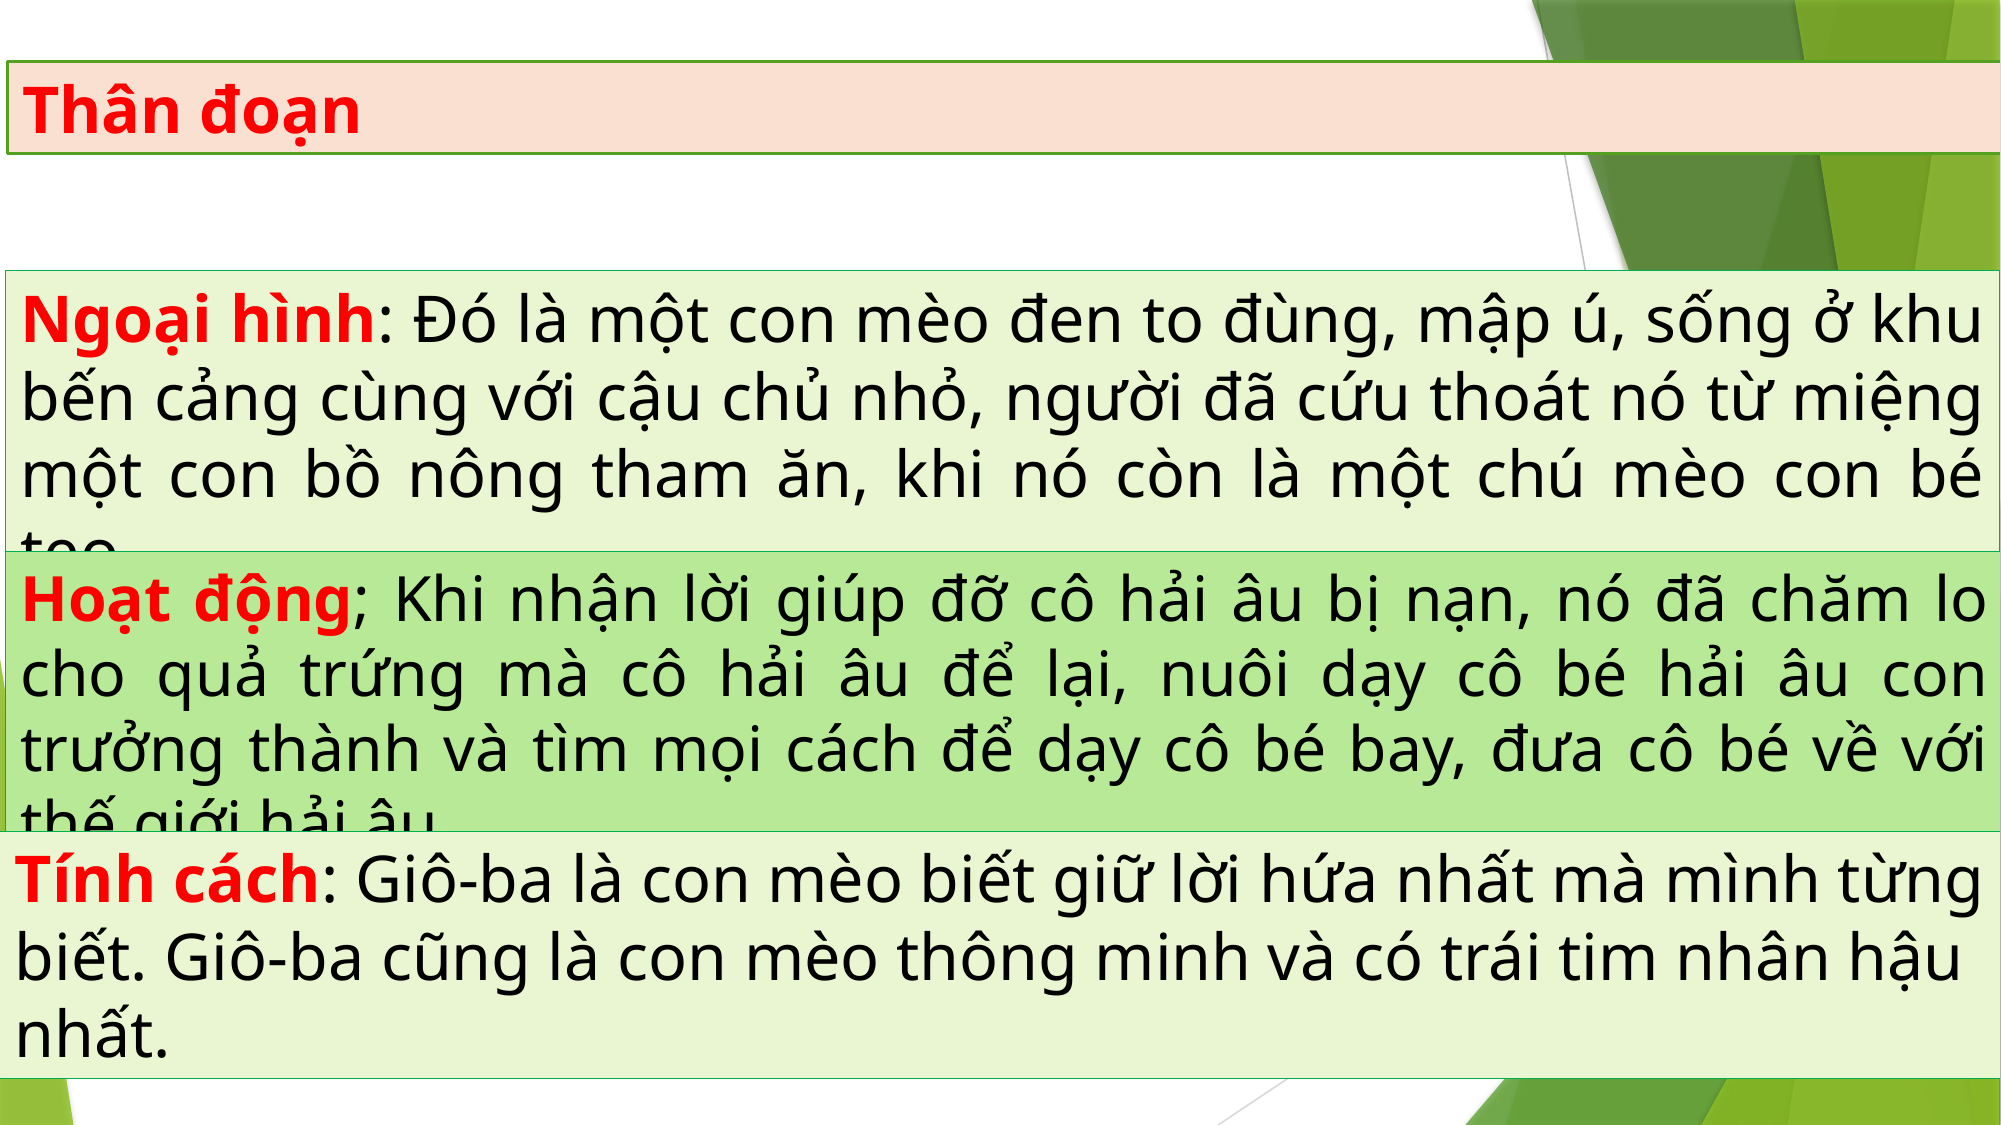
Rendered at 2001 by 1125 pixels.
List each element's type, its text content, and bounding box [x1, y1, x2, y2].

text_box Thân đoạn [6, 60, 2000, 155]
text_box Tính cách: Giô-ba là con mèo biết giữ lời hứa nhất mà mình từng biết. Giô-ba cũng là con mèo thông minh và có trái tim nhân hậu nhất. [0, 831, 2000, 1079]
text_box Ngoại hình: Đó là một con mèo đen to đùng, mập ú, sống ở khu bến cảng cùng với cậu chủ nhỏ, người đã cứu thoát nó từ miệng một con bồ nông tham ăn, khi nó còn là một chú mèo con bé tẹo. [5, 270, 2000, 551]
text_box Hoạt động; Khi nhận lời giúp đỡ cô hải âu bị nạn, nó đã chăm lo cho quả trứng mà cô hải âu để lại, nuôi dạy cô bé hải âu con trưởng thành và tìm mọi cách để dạy cô bé bay, đưa cô bé về với thế giới hải âu. [5, 551, 2000, 831]
